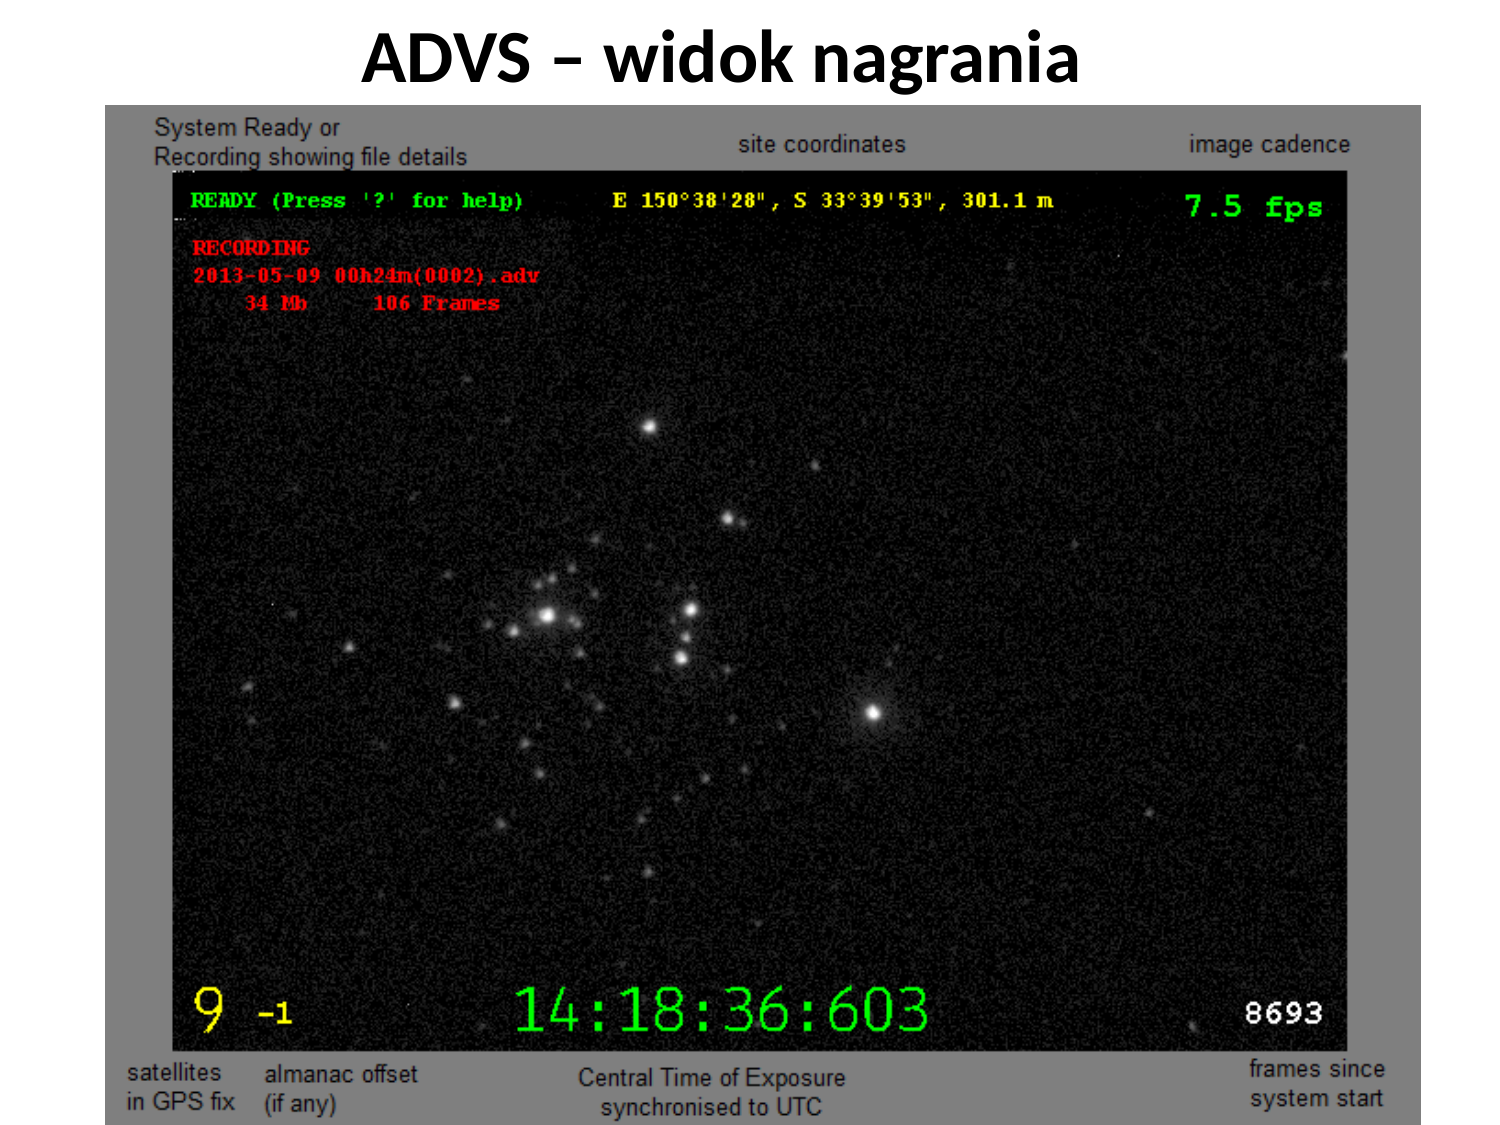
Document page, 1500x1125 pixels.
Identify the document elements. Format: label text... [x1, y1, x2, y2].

picture [105, 105, 1421, 1125]
title ADVS – widok nagrania [46, 0, 1397, 106]
